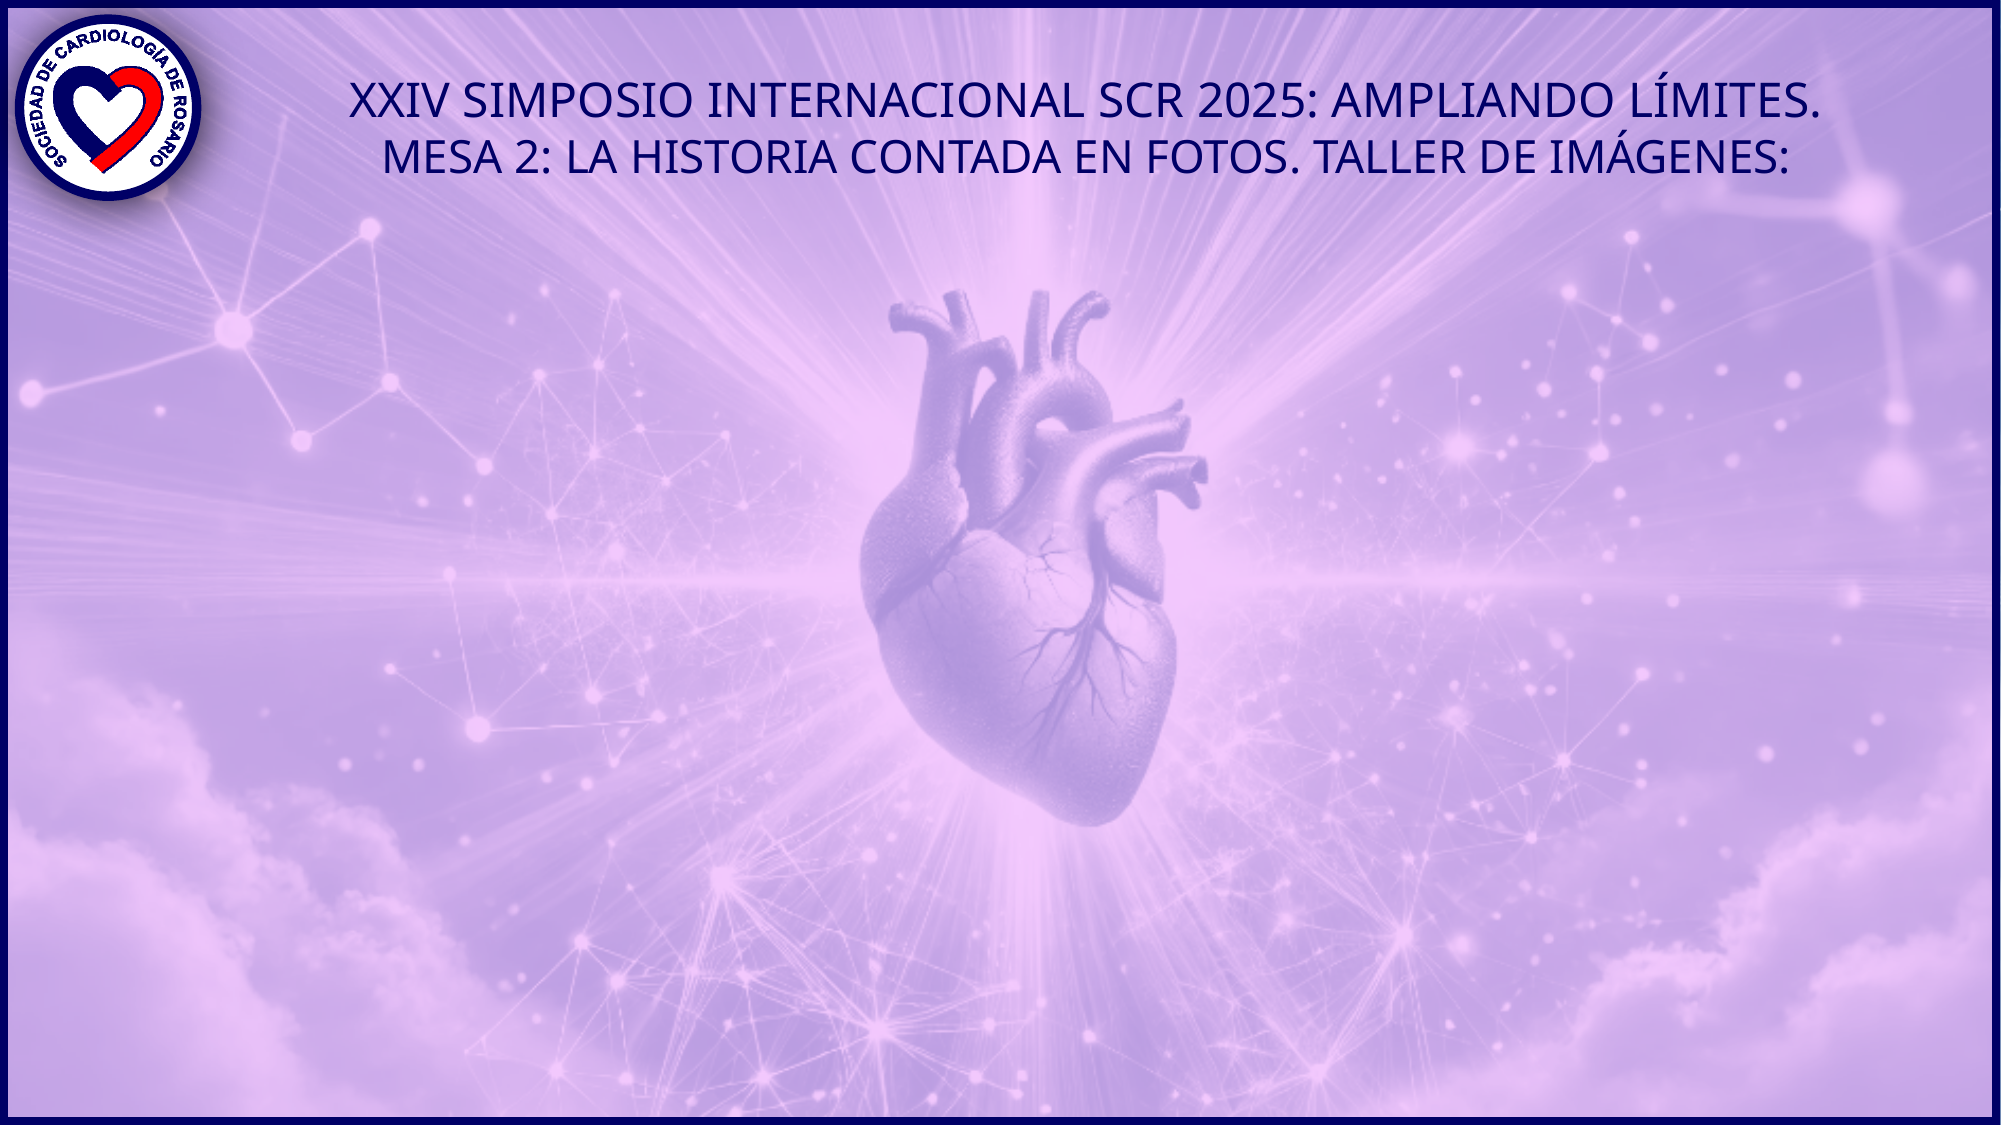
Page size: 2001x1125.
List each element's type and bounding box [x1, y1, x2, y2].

picture [139, 139, 197, 197]
picture [19, 139, 78, 197]
picture [25, 24, 191, 191]
picture [140, 19, 197, 76]
picture [19, 19, 76, 76]
